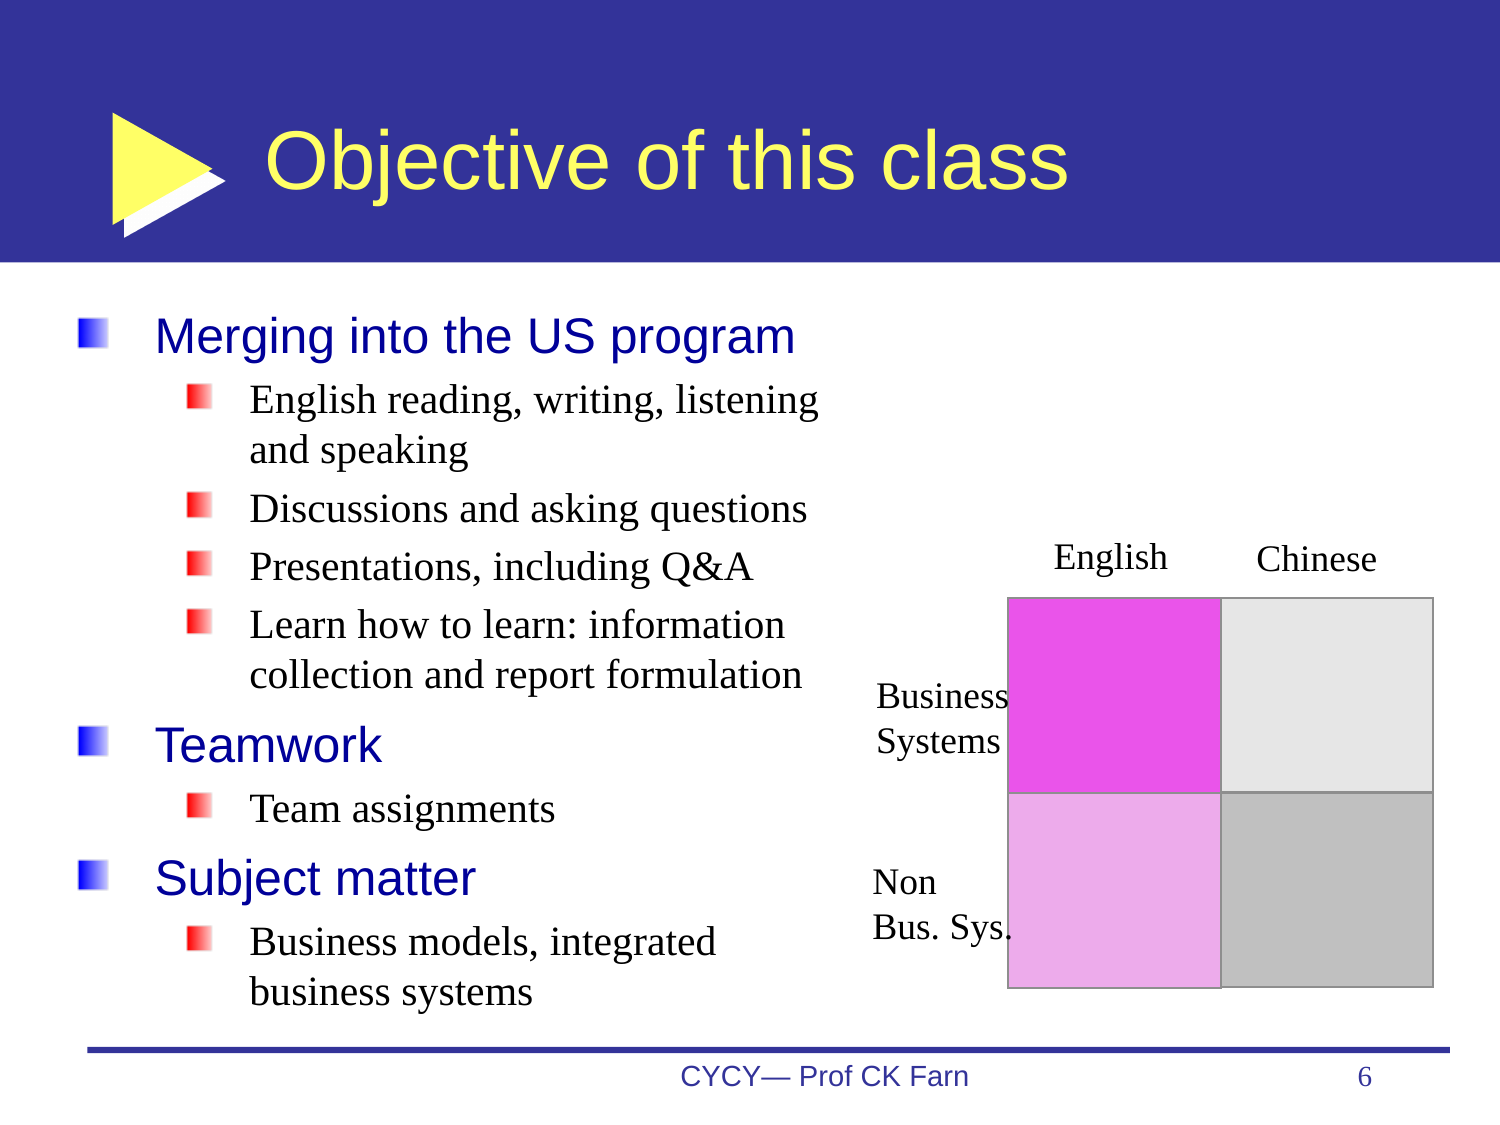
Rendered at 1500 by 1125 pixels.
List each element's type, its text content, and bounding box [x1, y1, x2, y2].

picture [76, 316, 112, 352]
picture [185, 607, 215, 637]
picture [185, 549, 215, 579]
text_box [1007, 792, 1222, 989]
footer CYCY— Prof CK Farn [587, 1050, 1063, 1125]
text_box Chinese [1241, 526, 1393, 587]
title Objective of this class [249, 62, 1388, 250]
picture [185, 924, 215, 954]
text_box Non Bus. Sys. [857, 850, 1029, 955]
picture [185, 382, 215, 412]
picture [76, 724, 112, 760]
picture [76, 858, 112, 894]
picture [185, 791, 215, 821]
text_box Business Systems [861, 663, 1025, 769]
picture [185, 490, 215, 521]
text_box [1007, 597, 1220, 792]
text_box [1220, 791, 1434, 988]
slide_number 6 [1074, 1050, 1388, 1125]
list Merging into the US program English reading, writing, listening and speaking Discussions and asking questions Presentations, including Q&A Learn how to learn: information collection and report formulation Teamwork Team assignments Subject matter Business models, integrated business systems [61, 296, 861, 864]
text_box [1220, 597, 1434, 791]
text_box English [1038, 524, 1184, 585]
